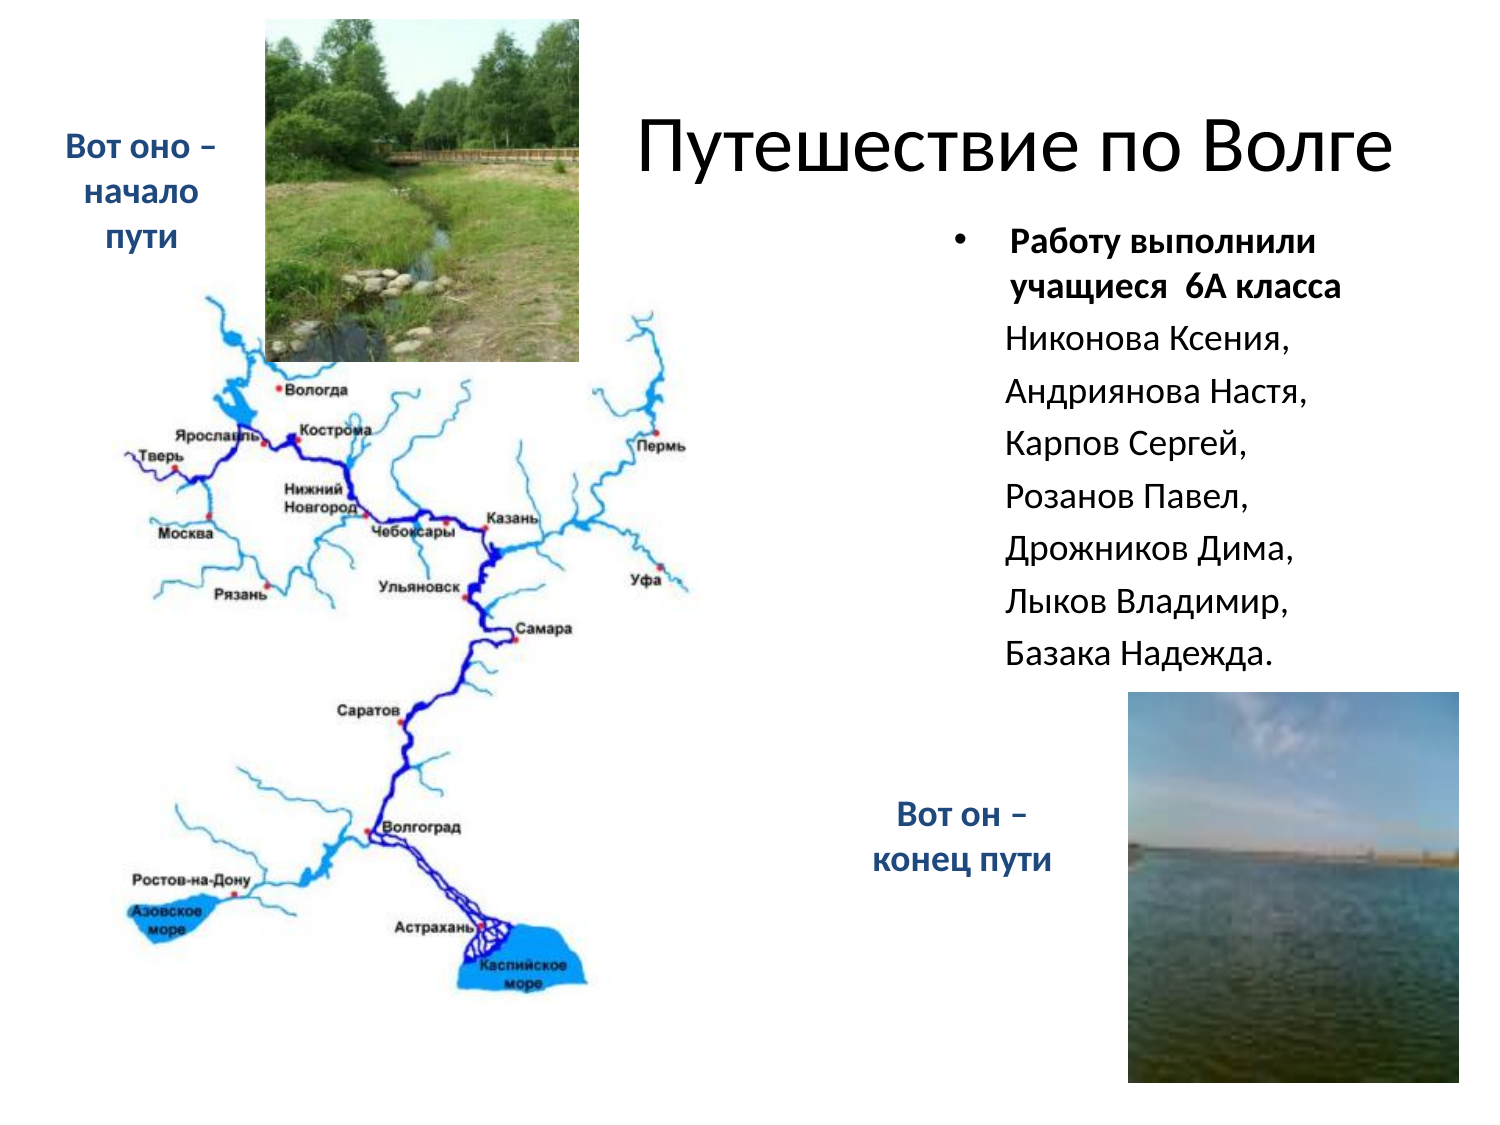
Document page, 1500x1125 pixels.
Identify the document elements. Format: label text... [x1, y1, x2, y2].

picture [265, 18, 579, 362]
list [110, 262, 702, 1006]
list Работу выполнили учащиеся 6А класса Никонова Ксения, Андриянова Настя, Карпов Сергей, Розанов Павел, Дрожников Дима, Лыков Владимир, Базака Надежда. [938, 208, 1425, 823]
picture [1127, 692, 1459, 1083]
text_box Вот оно – начало пути [41, 113, 242, 264]
text_box Вот он – конец пути [844, 781, 1081, 887]
title Путешествие по Волге [608, 45, 1425, 233]
